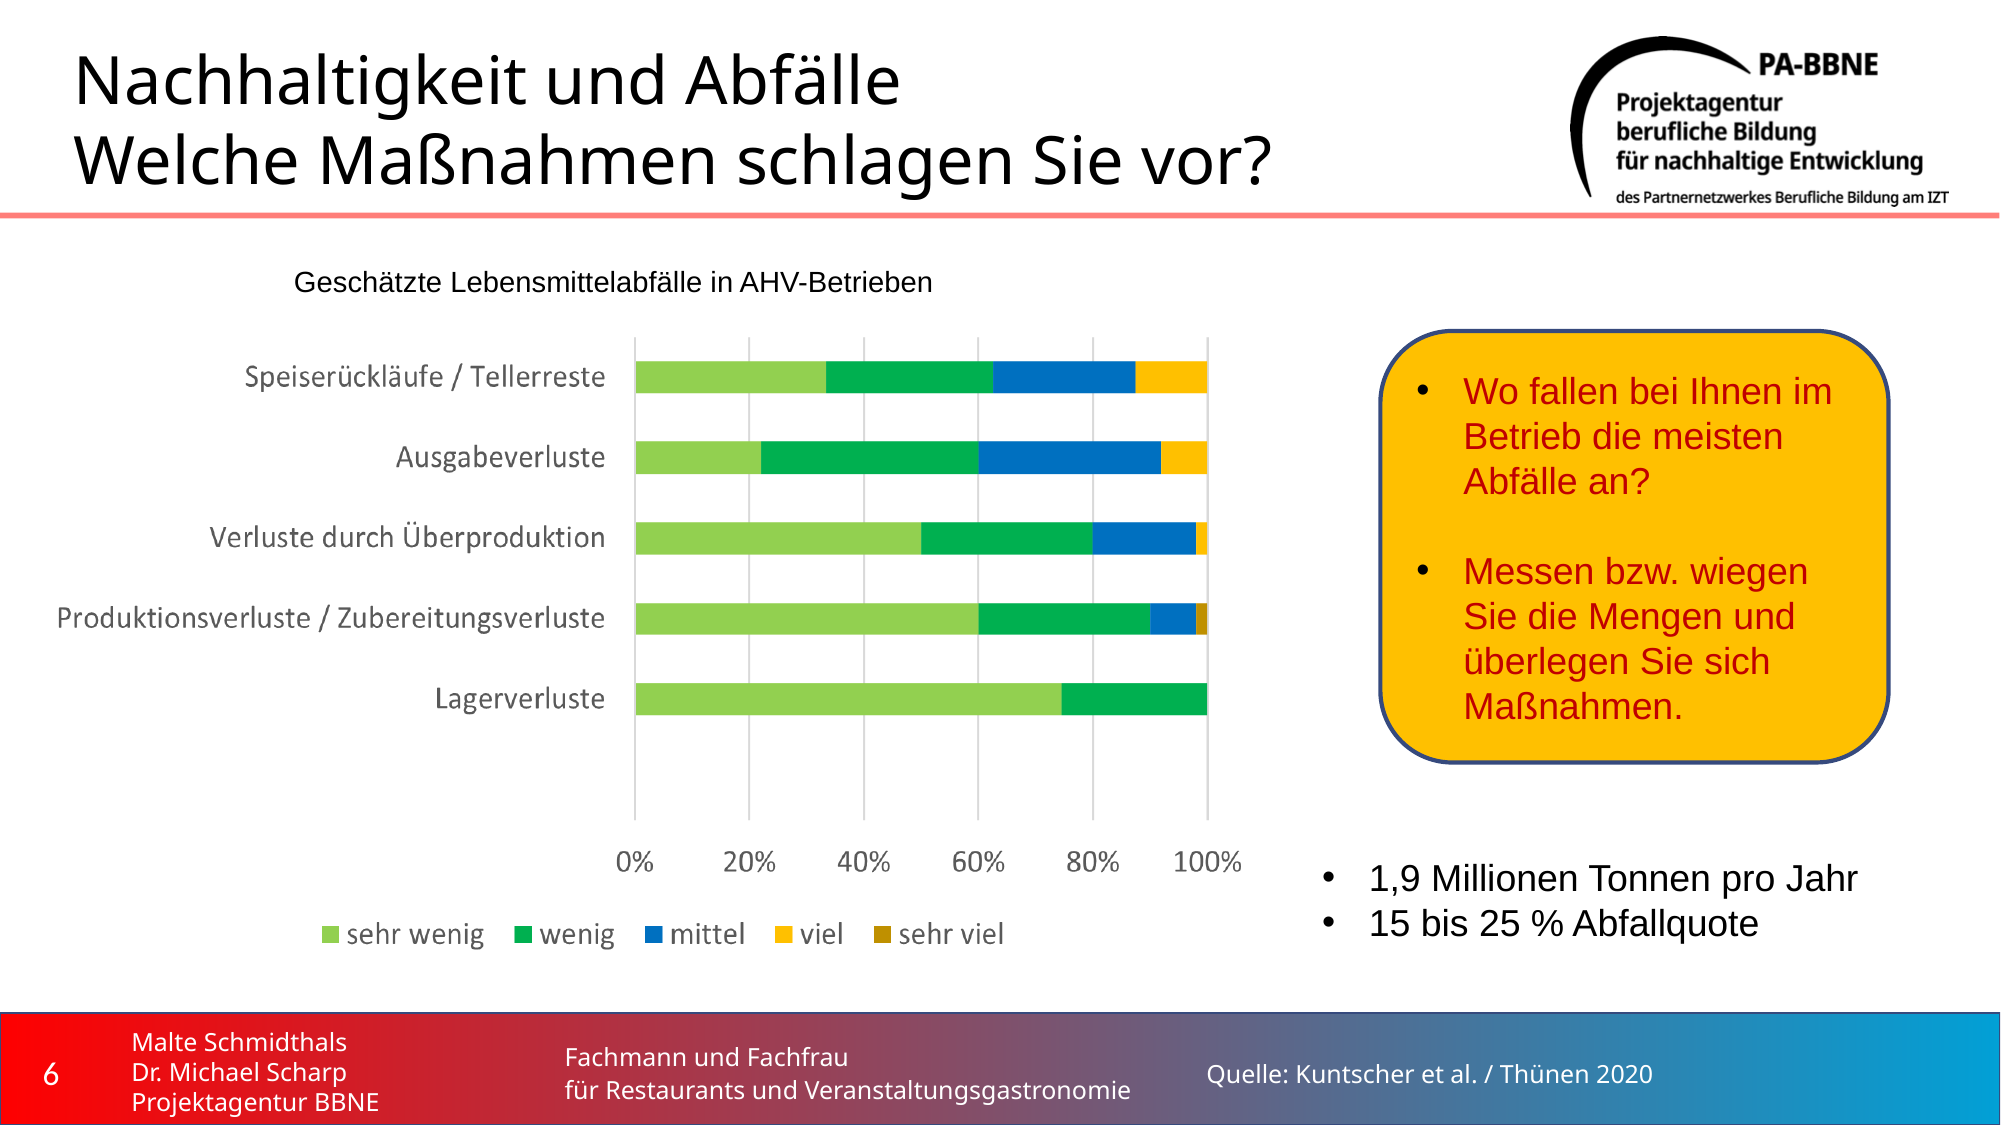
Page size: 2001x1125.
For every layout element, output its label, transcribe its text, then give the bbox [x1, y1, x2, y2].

text_box Geschätzte Lebensmittelabfälle in AHV-Betrieben [279, 255, 955, 306]
title Nachhaltigkeit und Abfälle Welche Maßnahmen schlagen Sie vor? [59, 29, 1635, 207]
text_box 1,9 Millionen Tonnen pro Jahr 15 bis 25 % Abfallquote [1307, 846, 1886, 986]
text_box Wo fallen bei Ihnen im Betrieb die meisten Abfälle an? Messen bzw. wiegen Sie die Mengen und überlegen Sie sich Maßnahmen. [1380, 330, 1889, 763]
picture [42, 322, 1249, 977]
slide_number 6 [0, 1026, 102, 1118]
list Quelle: Kuntscher et al. / Thünen 2020 [1191, 1026, 1949, 1118]
list Fachmann und Fachfrau für Restaurants und Veranstaltungsgastronomie [549, 1026, 1179, 1118]
picture [1635, 36, 1949, 207]
footer Malte Schmidthals Dr. Michael Scharp Projektagentur BBNE [116, 1026, 533, 1118]
